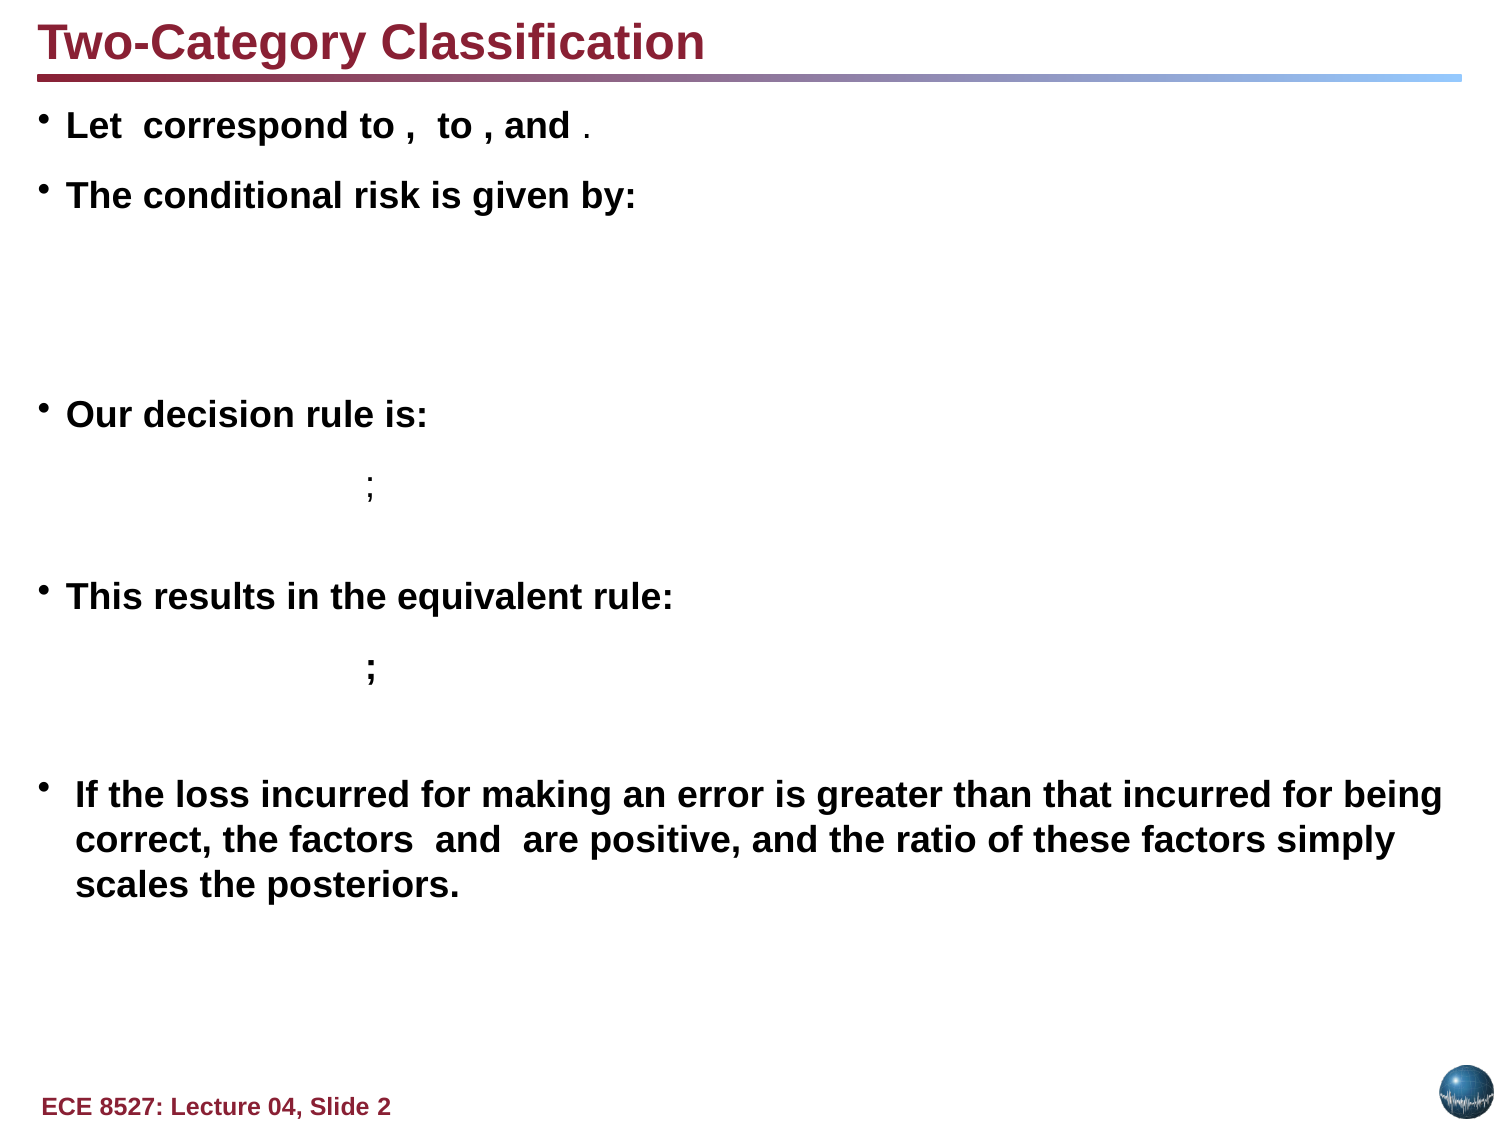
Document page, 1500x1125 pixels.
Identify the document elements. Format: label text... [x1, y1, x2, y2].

picture [1439, 1065, 1494, 1119]
text_box Two-Category Classification [37, 9, 1463, 70]
